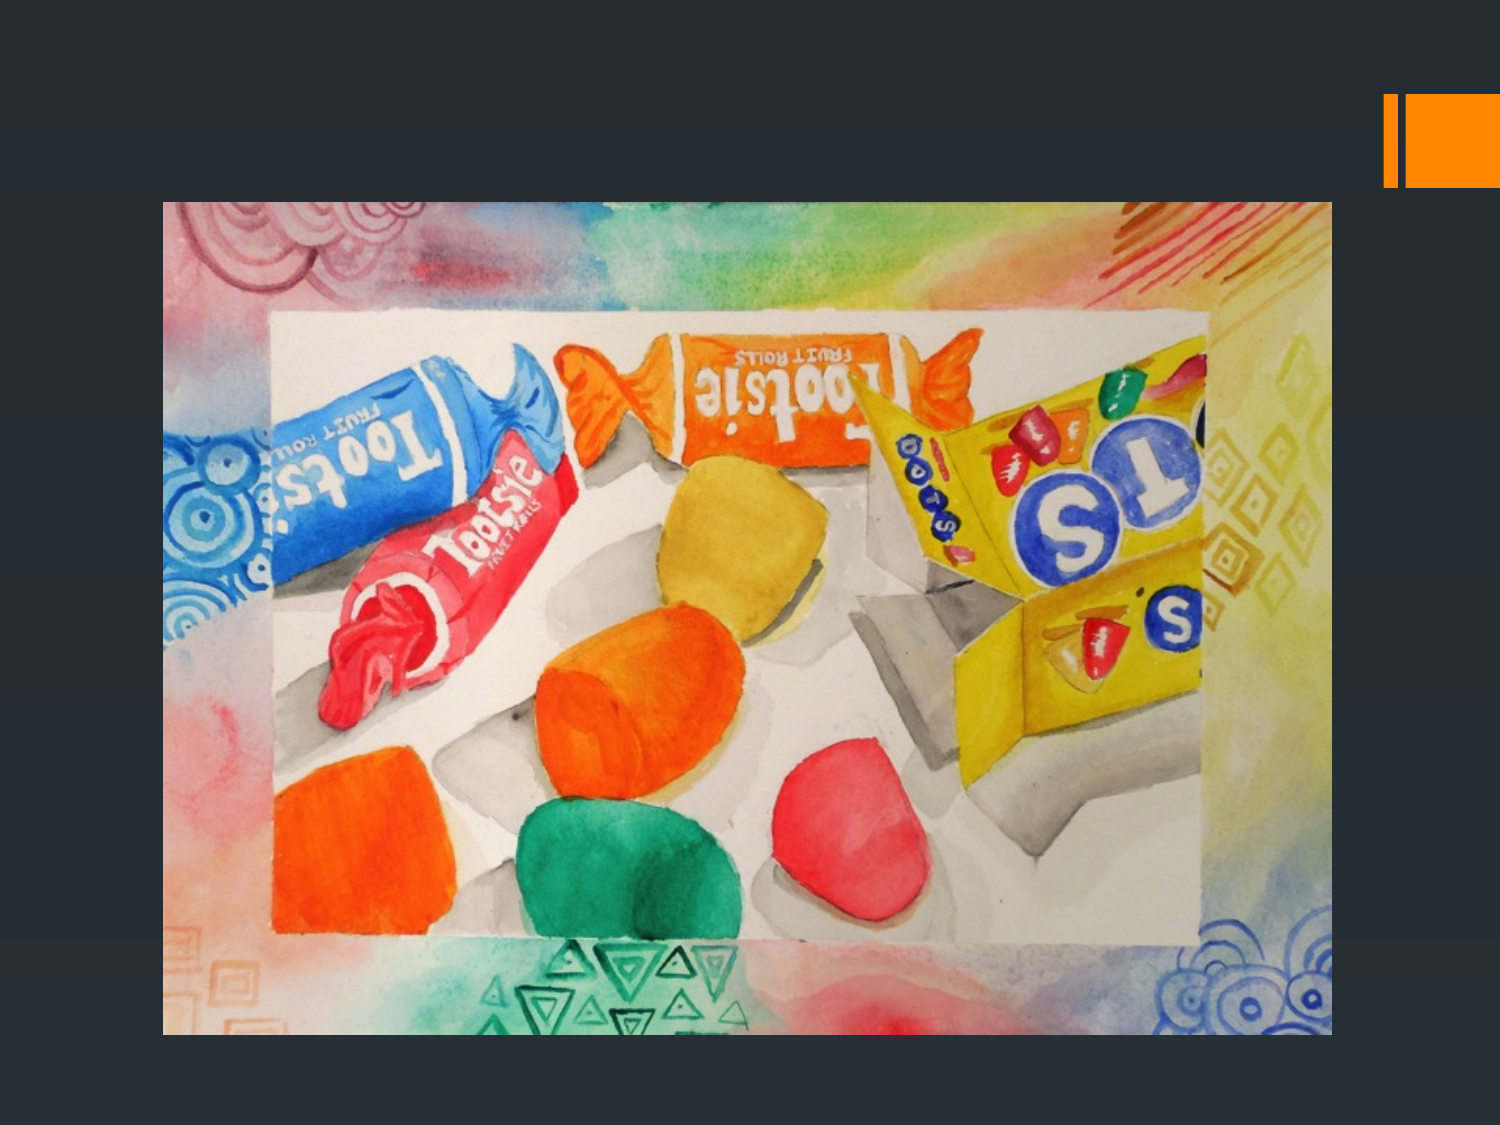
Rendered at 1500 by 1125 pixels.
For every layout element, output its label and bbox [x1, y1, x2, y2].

list [0, 201, 1500, 1036]
